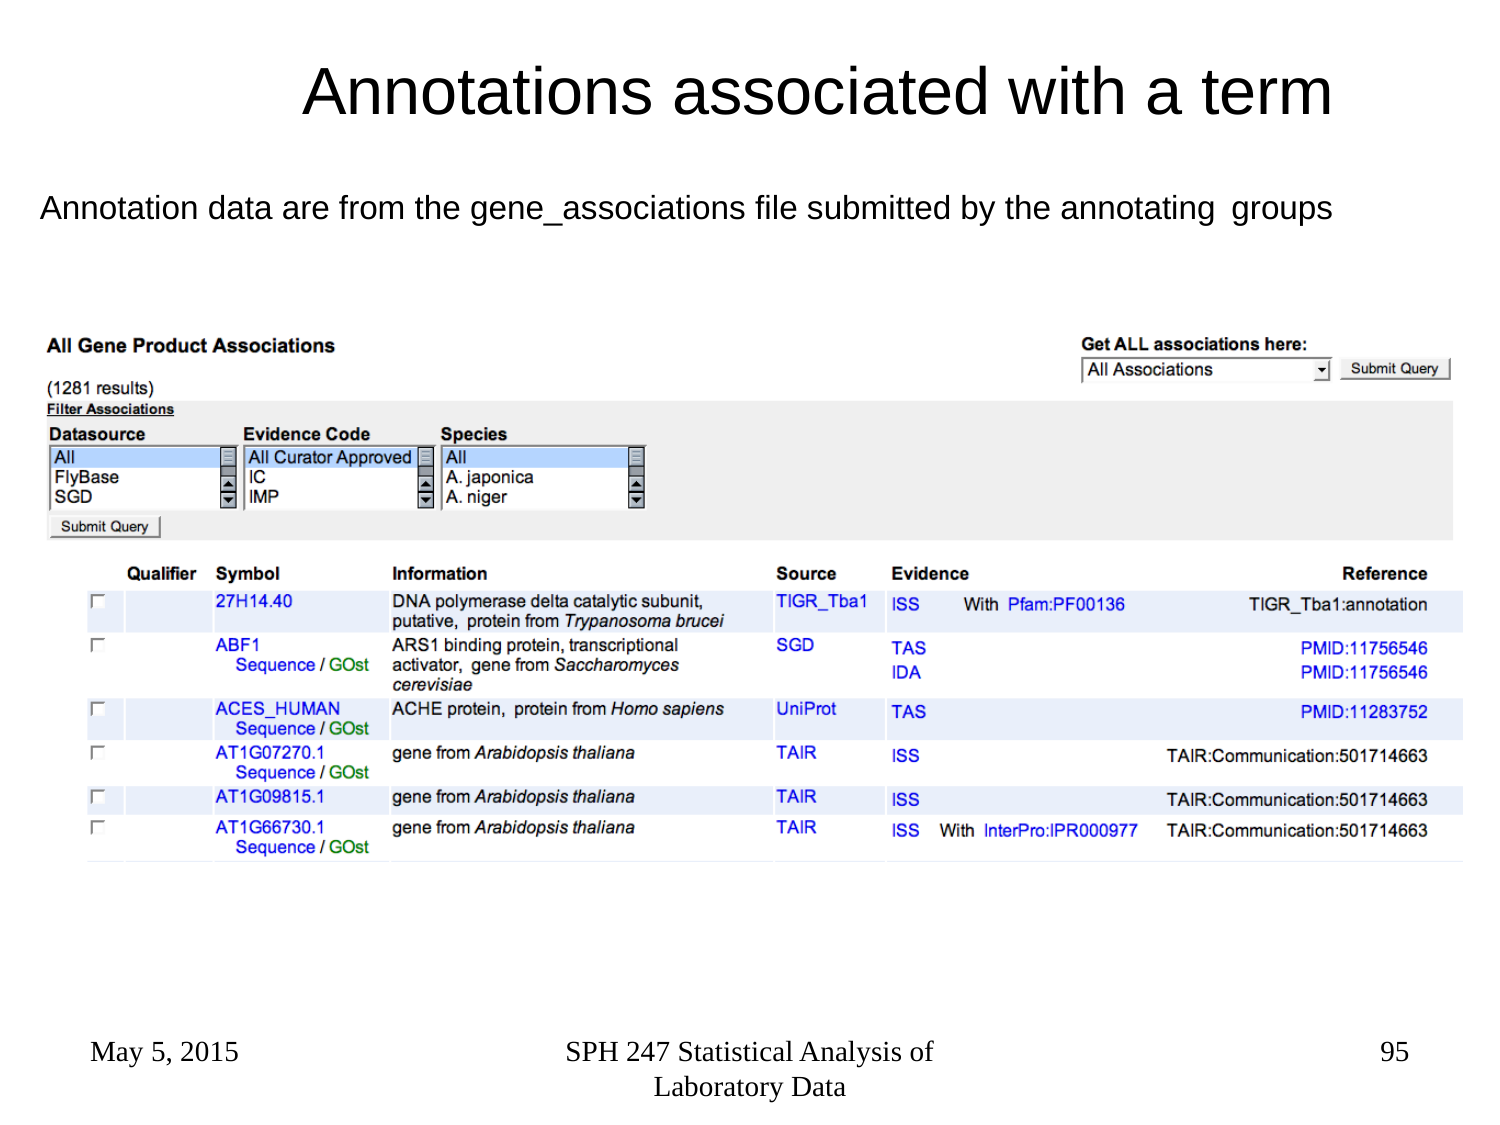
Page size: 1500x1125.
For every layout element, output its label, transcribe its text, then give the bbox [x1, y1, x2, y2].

picture [37, 324, 1463, 863]
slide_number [74, 1024, 426, 1103]
slide_number 95 [1074, 1024, 1426, 1103]
title Annotations associated with a term [249, 24, 1388, 150]
text_box Annotation data are from the gene_associations file submitted by the annotating groups [24, 162, 1450, 238]
footer SPH 247 Statistical Analysis of Laboratory Data [512, 1024, 988, 1103]
